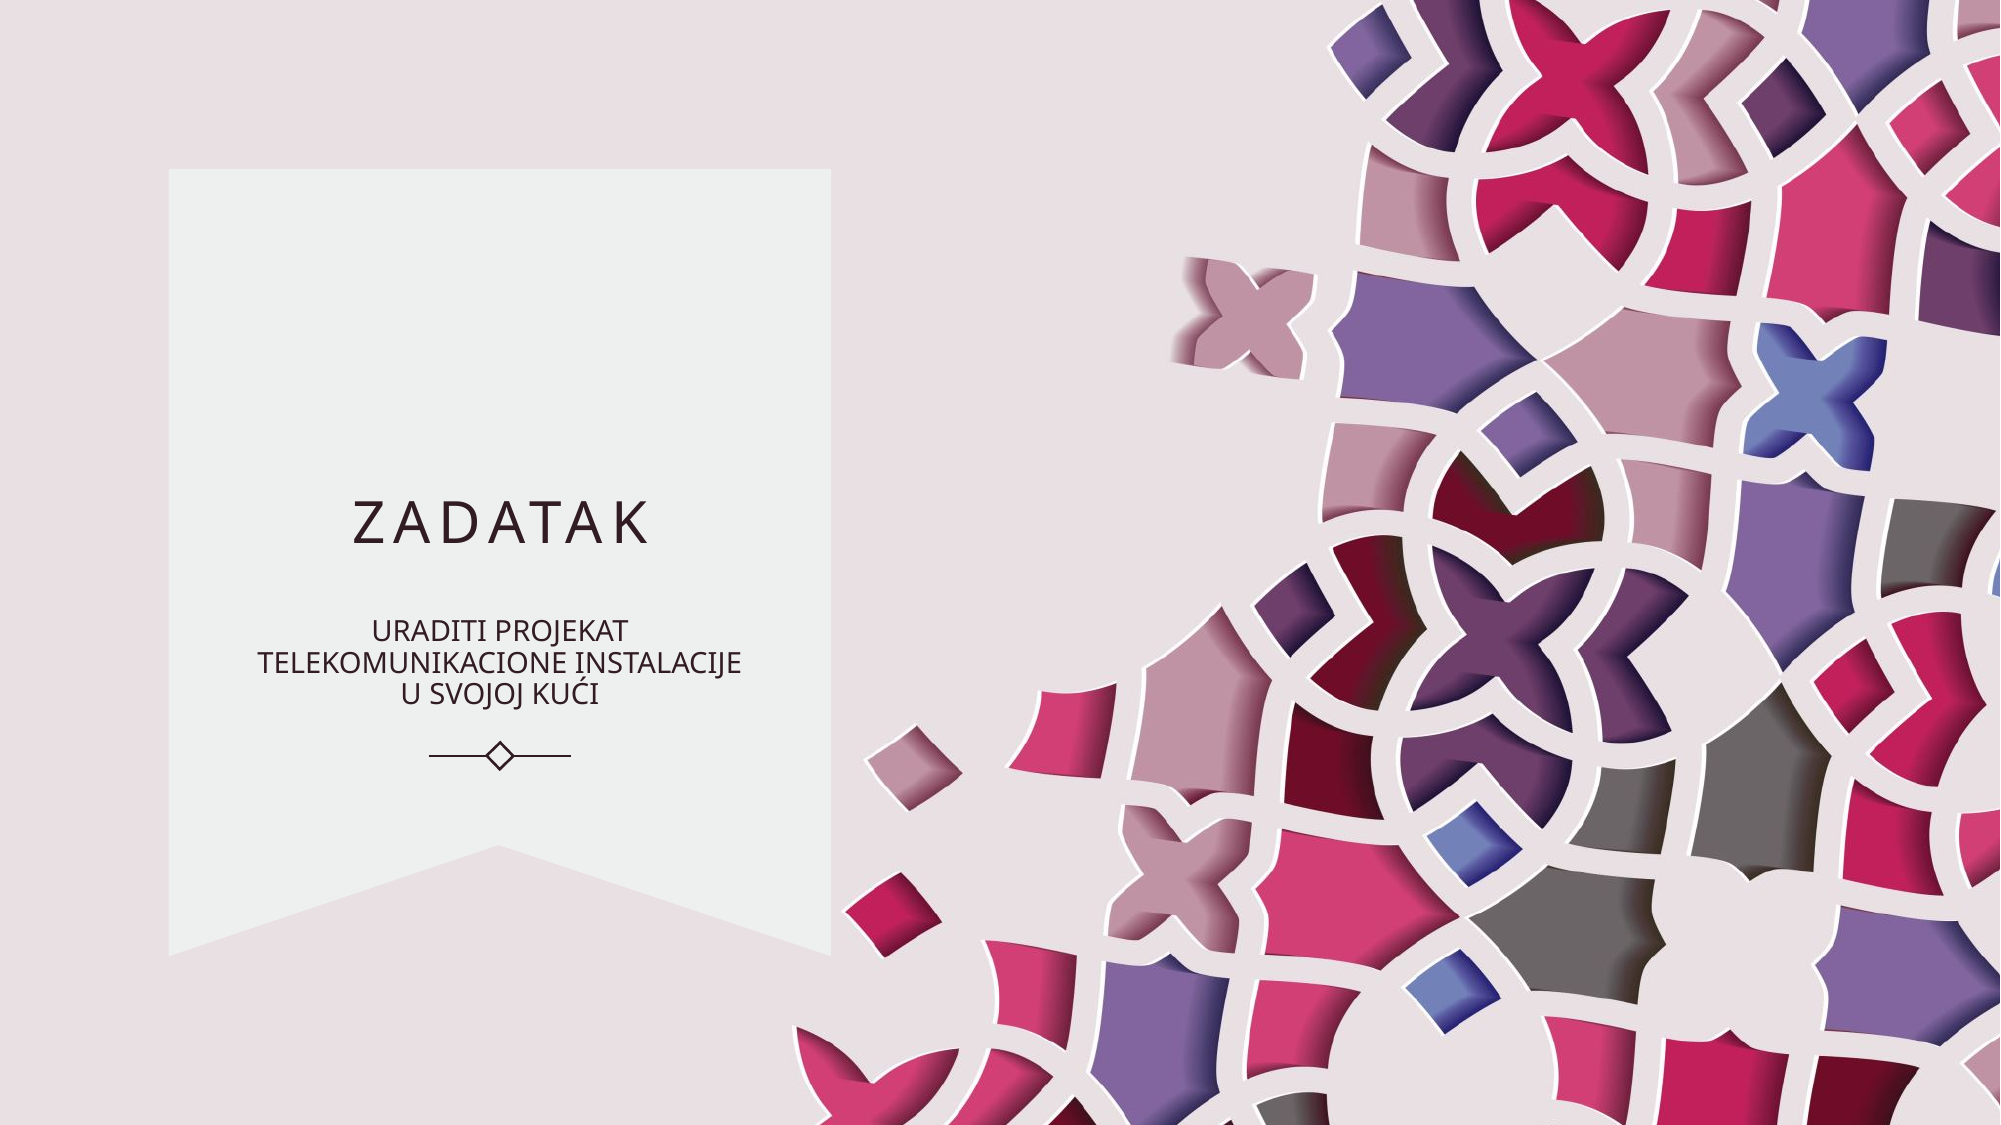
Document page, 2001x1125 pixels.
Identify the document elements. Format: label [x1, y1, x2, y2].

picture [0, 0, 2000, 1125]
text_box [428, 746, 572, 766]
